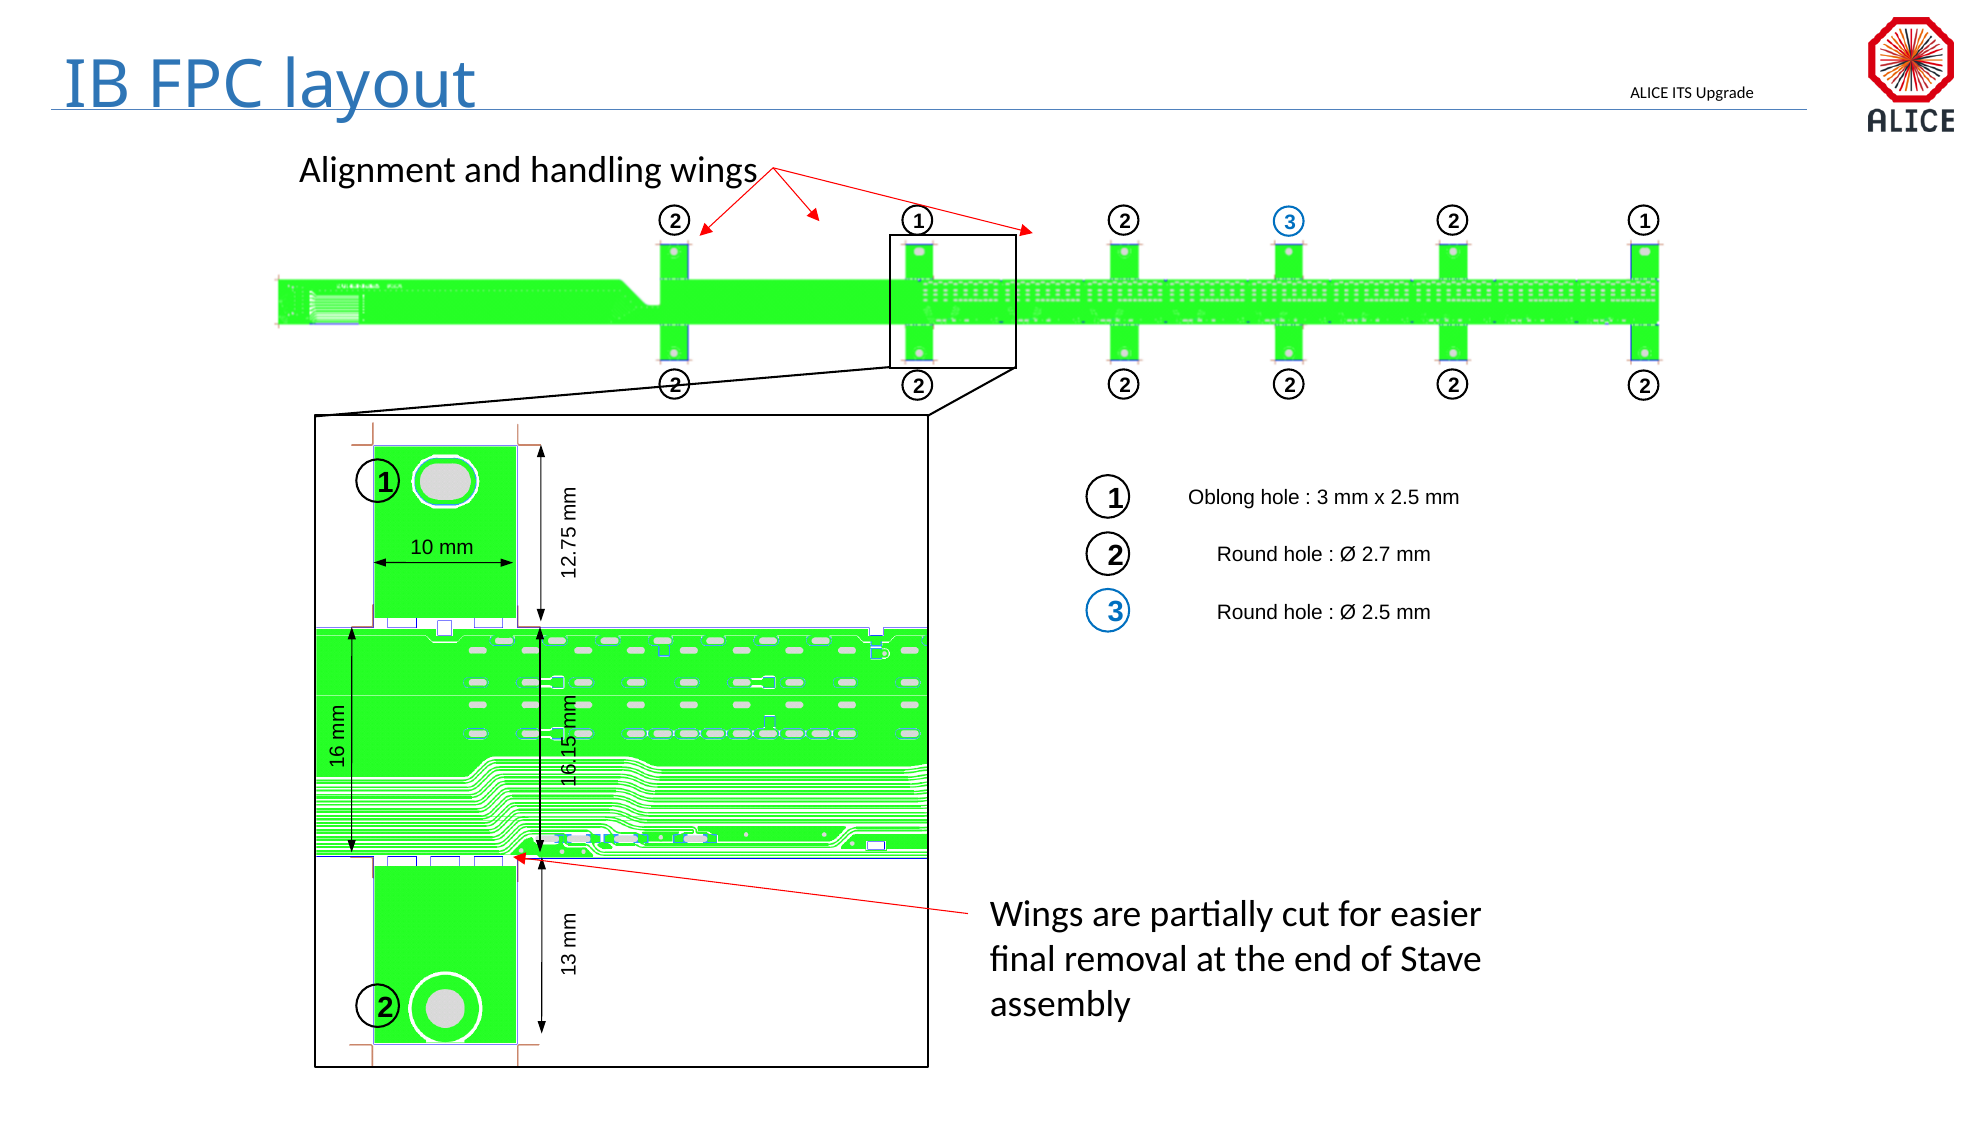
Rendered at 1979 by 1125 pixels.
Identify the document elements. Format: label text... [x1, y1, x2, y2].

text_box 2 [1107, 368, 1140, 400]
text_box 1 [1627, 204, 1660, 234]
text_box 1 [1085, 474, 1131, 519]
text_box 2 [1627, 369, 1660, 401]
text_box 2 [1107, 204, 1140, 234]
text_box Round hole : Ø 2.7 mm [1140, 533, 1508, 574]
text_box 2 [1436, 204, 1469, 234]
text_box 2 [658, 204, 691, 234]
text_box Oblong hole : 3 mm x 2.5 mm [1140, 476, 1508, 516]
text_box 2 [1085, 531, 1131, 577]
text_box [315, 367, 890, 417]
picture [1868, 17, 1954, 132]
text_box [513, 856, 968, 914]
title IB FPC layout [49, 61, 1756, 111]
text_box 3 [1085, 587, 1131, 633]
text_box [699, 168, 777, 236]
text_box Wings are partially cut for easier final removal at the end of Stave assembly [974, 881, 1569, 1032]
text_box Round hole : Ø 2.5 mm [1140, 591, 1508, 631]
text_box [776, 168, 1033, 234]
text_box 2 [901, 369, 926, 401]
text_box Alignment and handling wings [284, 137, 774, 198]
text_box 2 [1436, 368, 1469, 400]
text_box 2 [1272, 368, 1305, 400]
picture [316, 416, 927, 1067]
text_box 3 [1272, 205, 1305, 234]
picture [273, 234, 1668, 368]
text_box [926, 367, 1016, 417]
